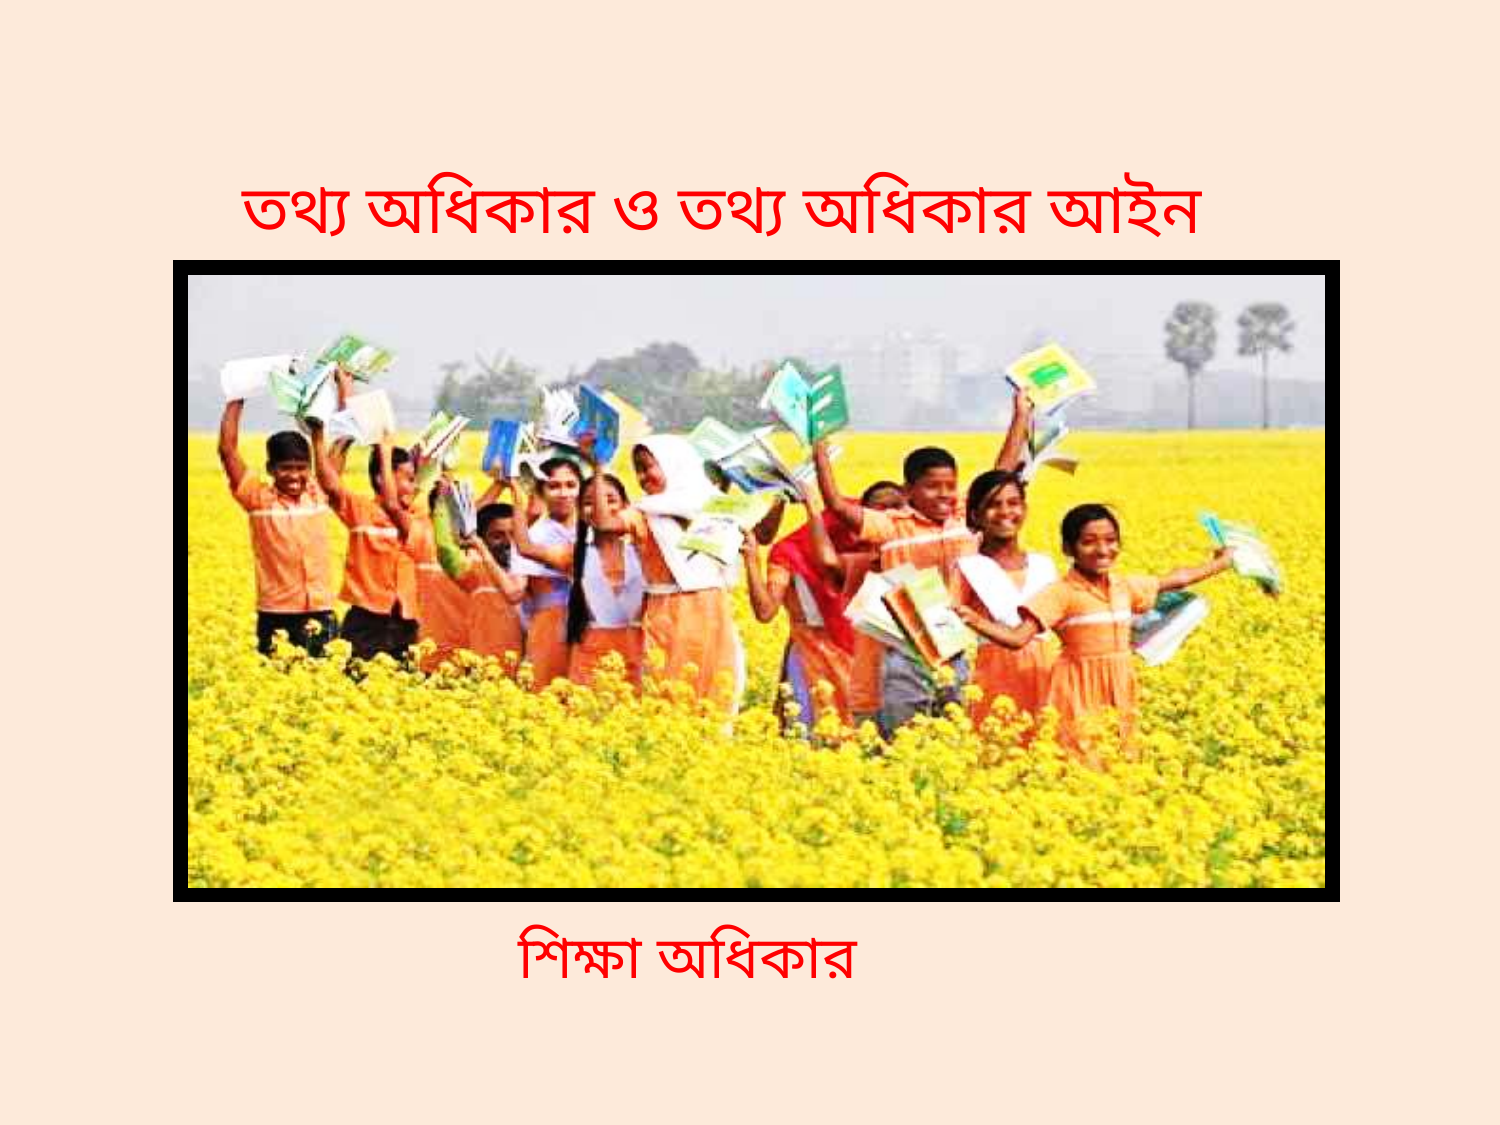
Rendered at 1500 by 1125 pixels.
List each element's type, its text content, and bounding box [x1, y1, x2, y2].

text_box তথ্য অধিকার ও তথ্য অধিকার আইন [205, 159, 1256, 255]
picture [187, 274, 1326, 888]
text_box শিক্ষা অধিকার [499, 912, 875, 998]
